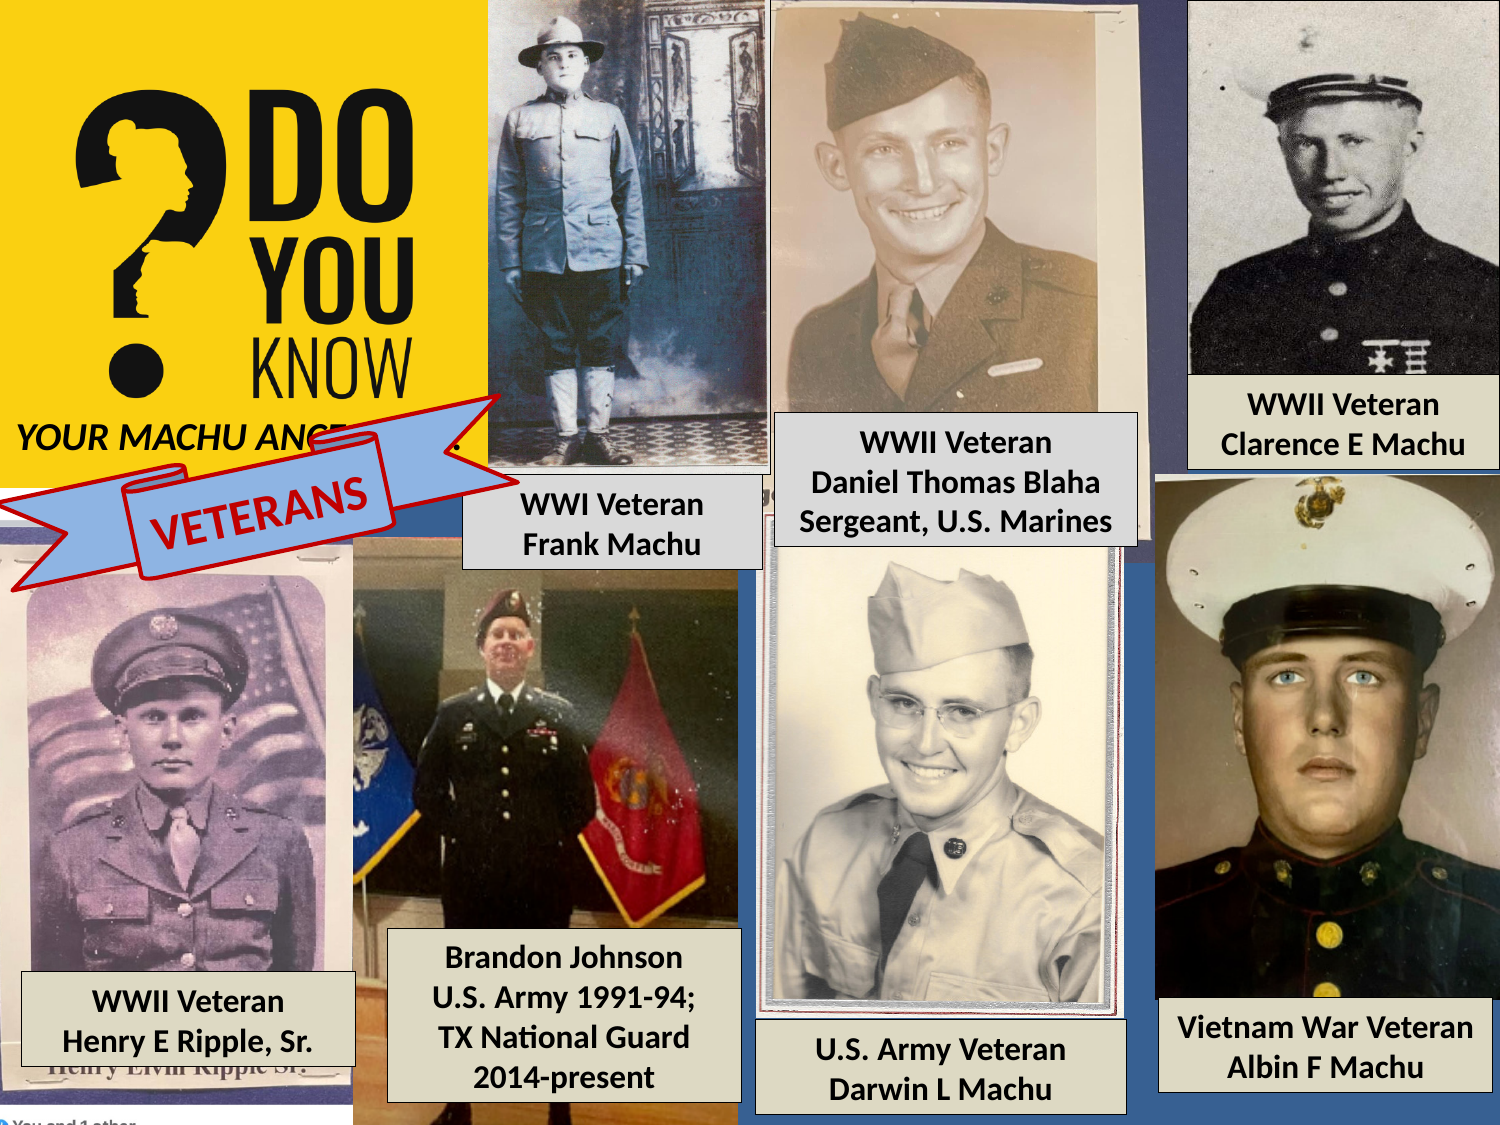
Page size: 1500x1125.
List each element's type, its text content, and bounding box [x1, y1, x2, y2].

text_box WWI Veteran Frank Machu [462, 484, 657, 535]
picture [0, 0, 1500, 1125]
text_box U.S. Army Veteran Darwin L Machu [755, 1024, 1127, 1115]
text_box Vietnam War Veteran Albin F Machu [1158, 1008, 1493, 1093]
text_box VETERANS [358, 497, 460, 535]
text_box VETERANS [490, 484, 519, 491]
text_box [0, 0, 488, 488]
text_box WWII Veteran Clarence E Machu [1191, 382, 1500, 470]
